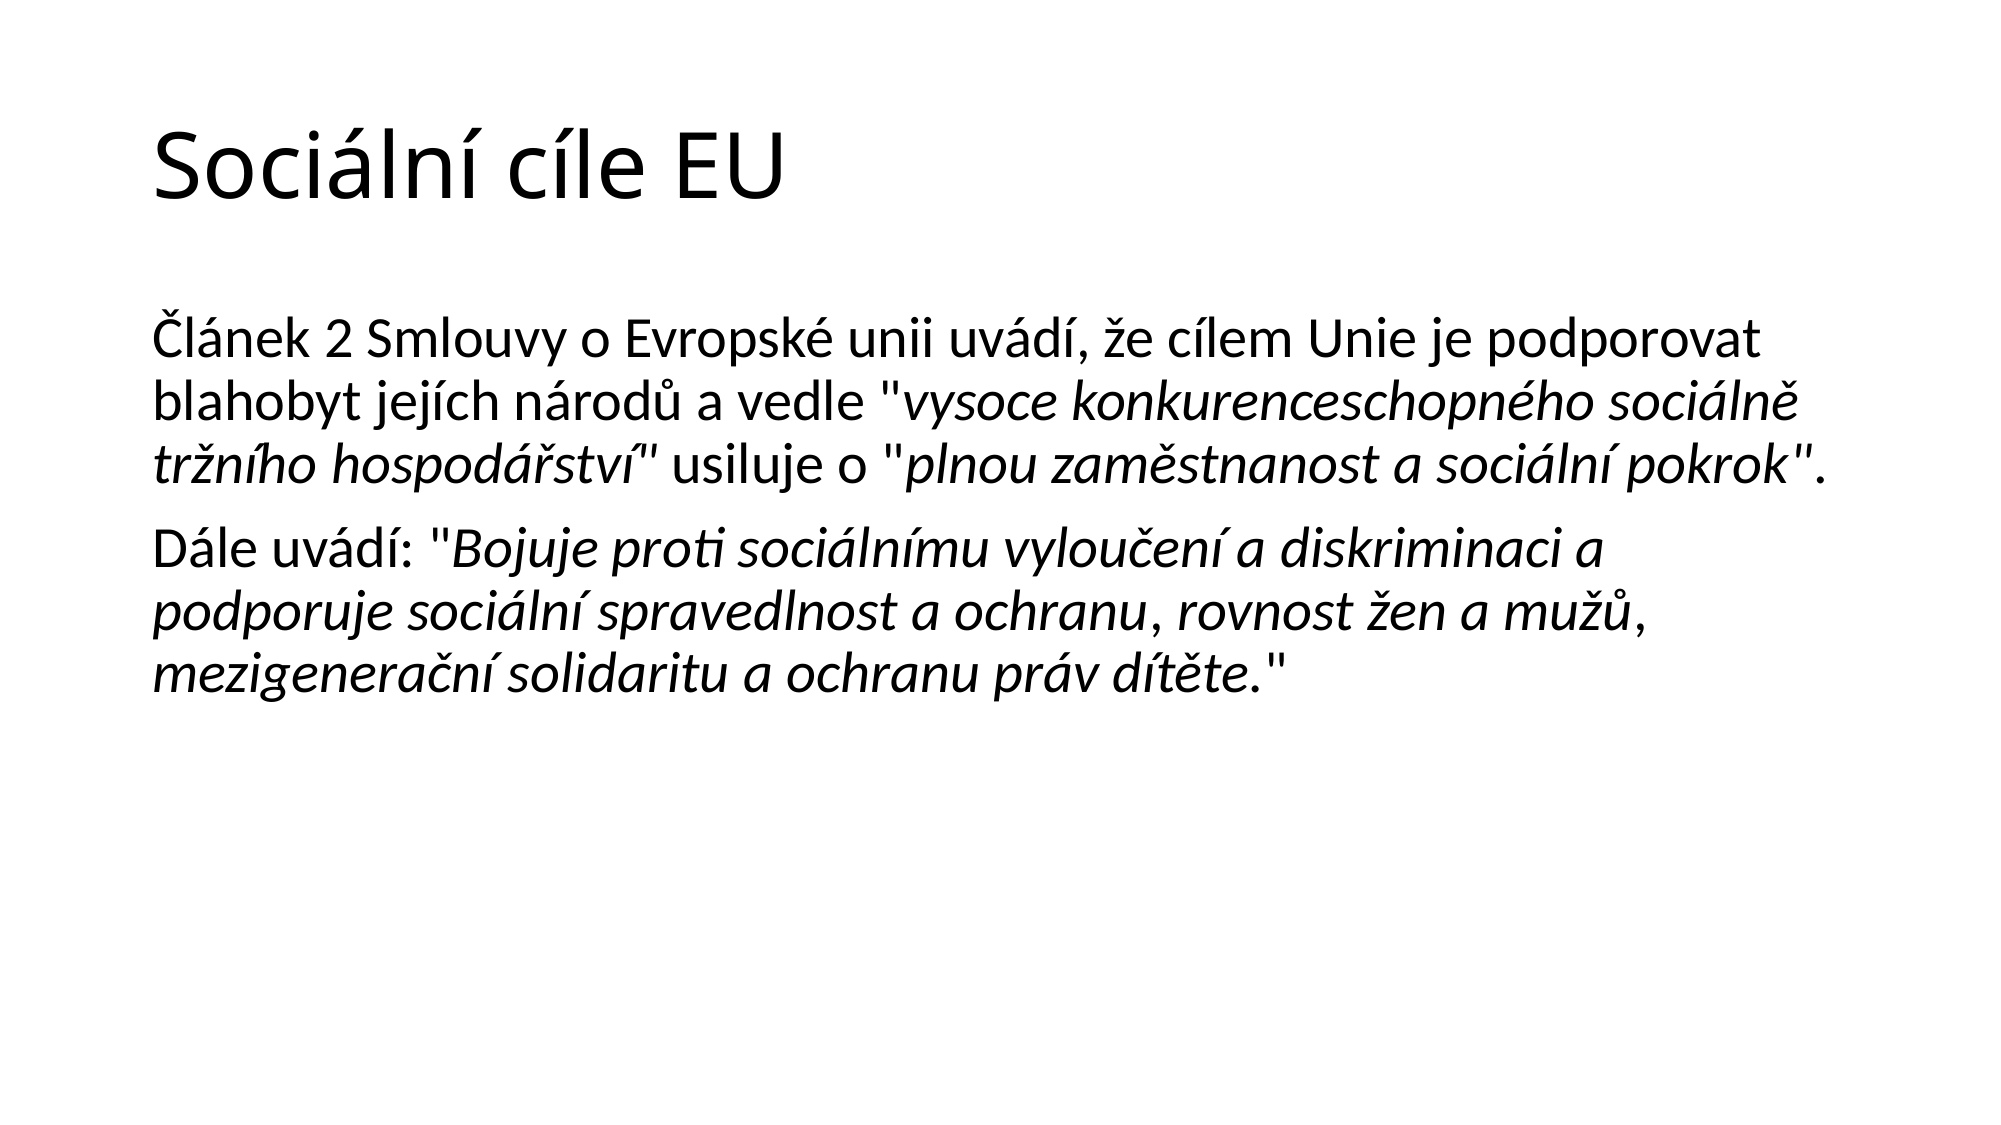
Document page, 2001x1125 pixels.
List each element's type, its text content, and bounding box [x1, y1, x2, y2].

list Článek 2 Smlouvy o Evropské unii uvádí, že cílem Unie je podporovat blahobyt jejích národů a vedle "vysoce konkurenceschopného sociálně tržního hospodářství" usiluje o "plnou zaměstnanost a sociální pokrok". Dále uvádí: "Bojuje proti sociálnímu vyloučení a diskriminaci a podporuje sociální spravedlnost a ochranu, rovnost žen a mužů, mezigenerační solidaritu a ochranu práv dítěte." [137, 299, 1863, 1014]
title Sociální cíle EU [137, 59, 1863, 278]
